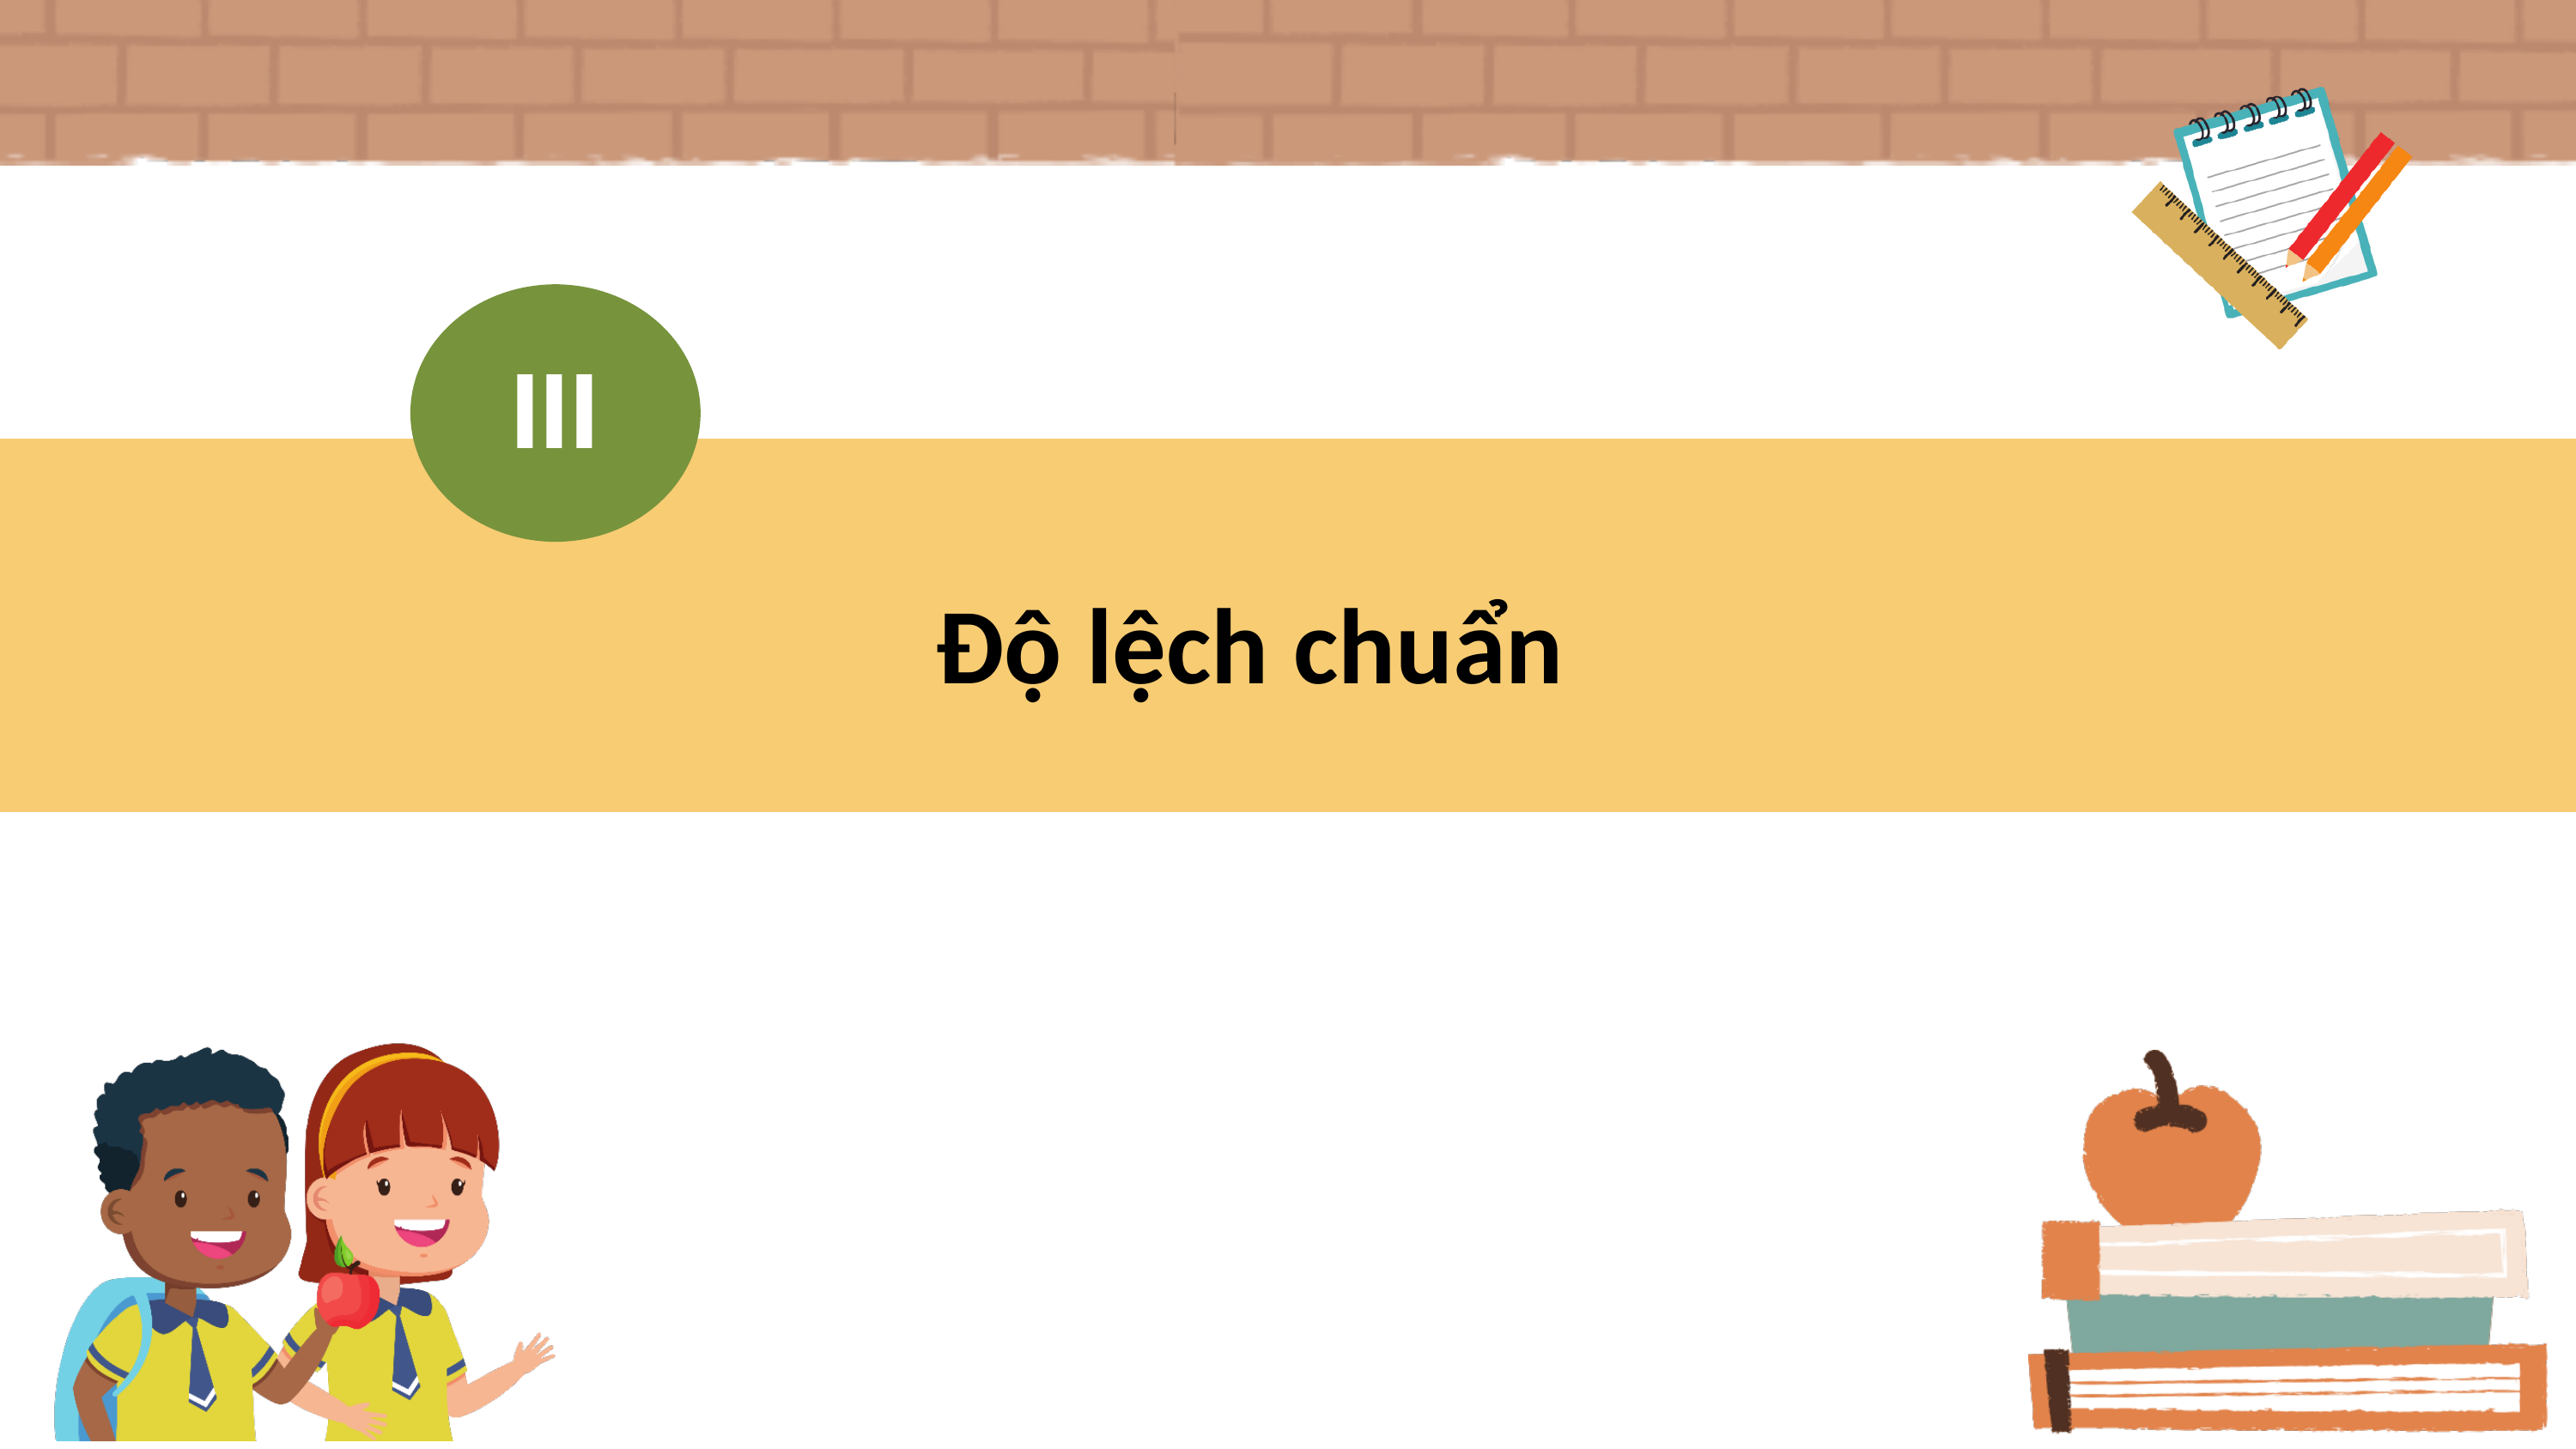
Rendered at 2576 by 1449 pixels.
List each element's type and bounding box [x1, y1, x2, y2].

text_box [0, 348, 2576, 813]
picture [2028, 1049, 2548, 1435]
text_box [0, 0, 2576, 166]
text_box [410, 283, 702, 543]
picture [48, 1024, 556, 1441]
picture [2130, 86, 2412, 349]
